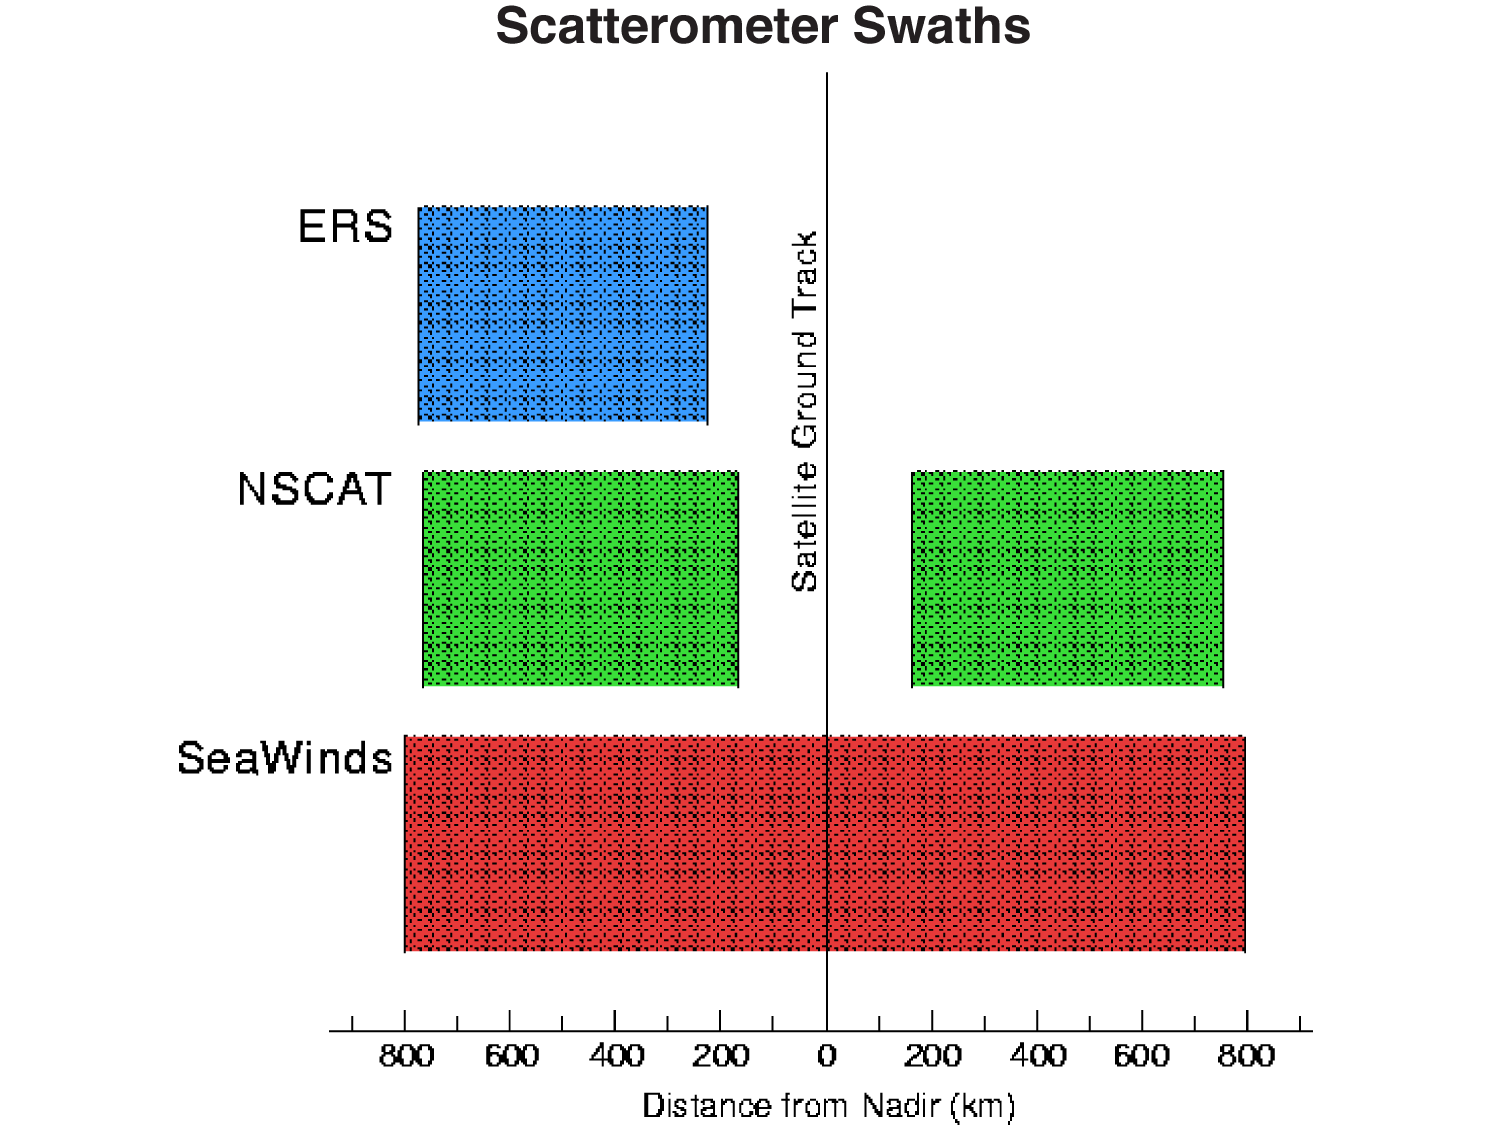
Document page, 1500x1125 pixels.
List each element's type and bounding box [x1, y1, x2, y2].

picture [178, 0, 1319, 1125]
